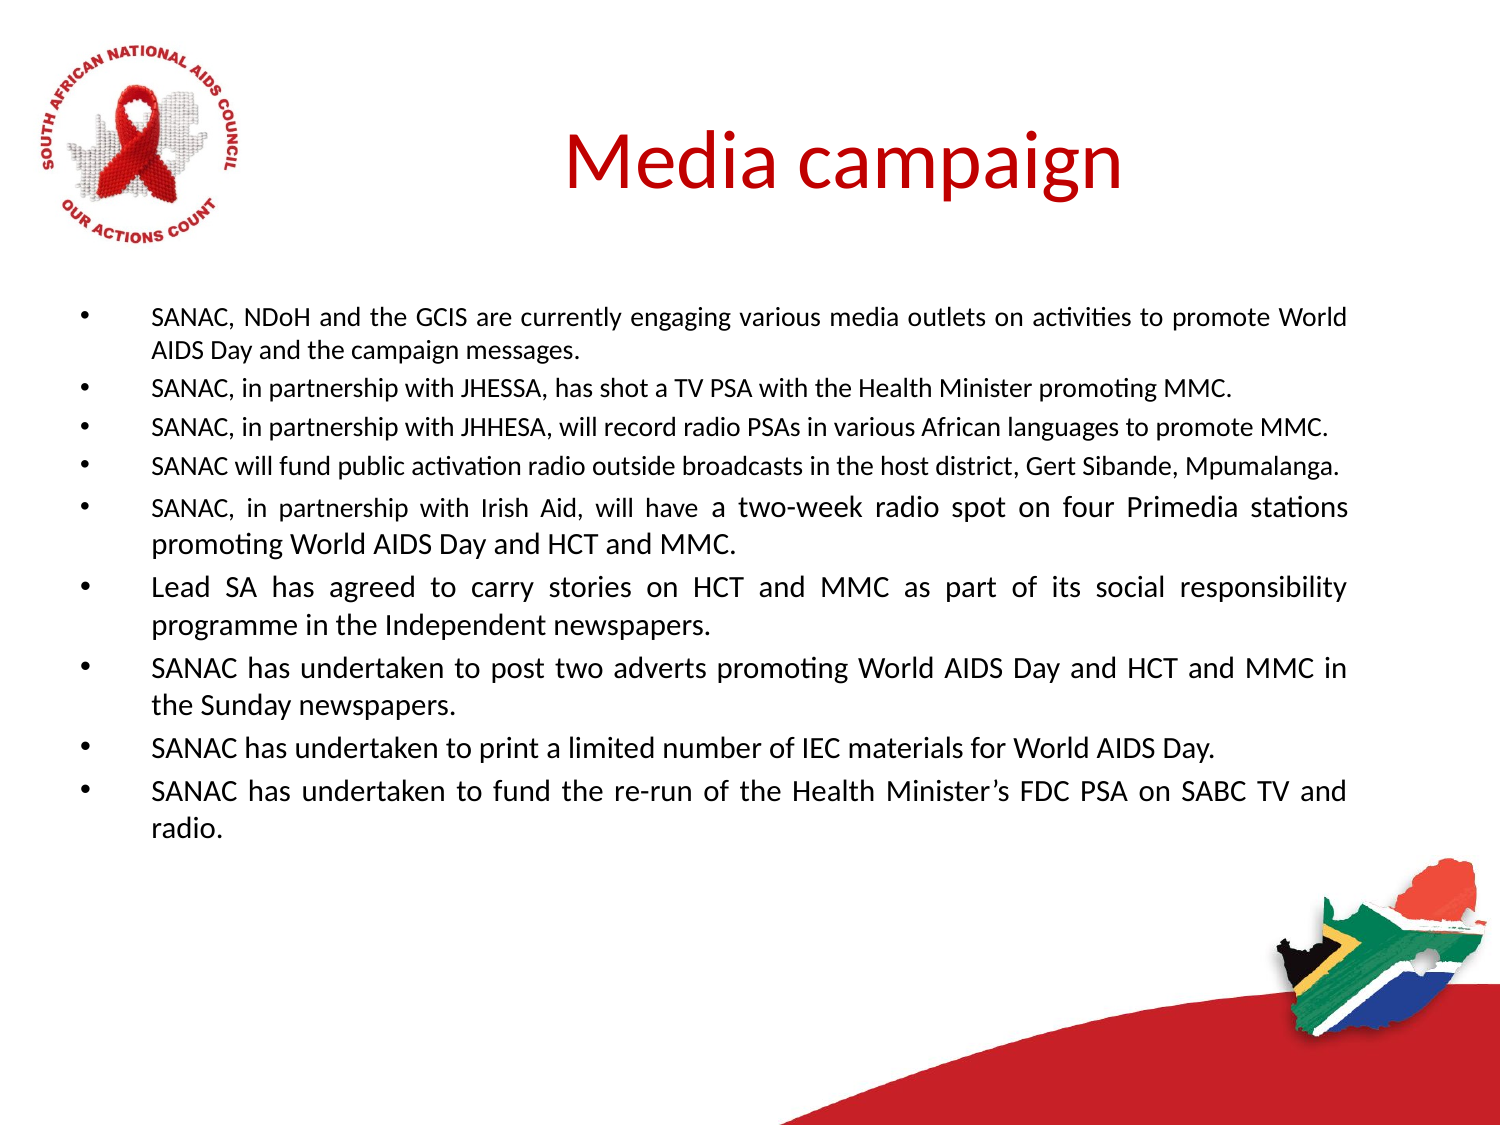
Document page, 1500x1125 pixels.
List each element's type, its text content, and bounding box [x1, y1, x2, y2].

picture [0, 30, 279, 257]
title Media campaign [282, 61, 1483, 251]
picture [777, 855, 1500, 1125]
subtitle SANAC, NDoH and the GCIS are currently engaging various media outlets on activities to promote World AIDS Day and the campaign messages. SANAC, in partnership with JHESSA, has shot a TV PSA with the Health Minister promoting MMC. SANAC, in partnership with JHHESA, will record radio PSAs in various African languages to promote MMC. SANAC will fund public activation radio outside broadcasts in the host district, Gert Sibande, Mpumalanga. SANAC, in partnership with Irish Aid, will have a two-week radio spot on four Primedia stations promoting World AIDS Day and HCT and MMC. Lead SA has agreed to carry stories on HCT and MMC as part of its social responsibility programme in the Independent newspapers. SANAC has undertaken to post two adverts promoting World AIDS Day and HCT and MMC in the Sunday newspapers. SANAC has undertaken to print a limited number of IEC materials for World AIDS Day. SANAC has undertaken to fund the re-run of the Health Minister’s FDC PSA on SABC TV and radio. [64, 290, 1365, 953]
